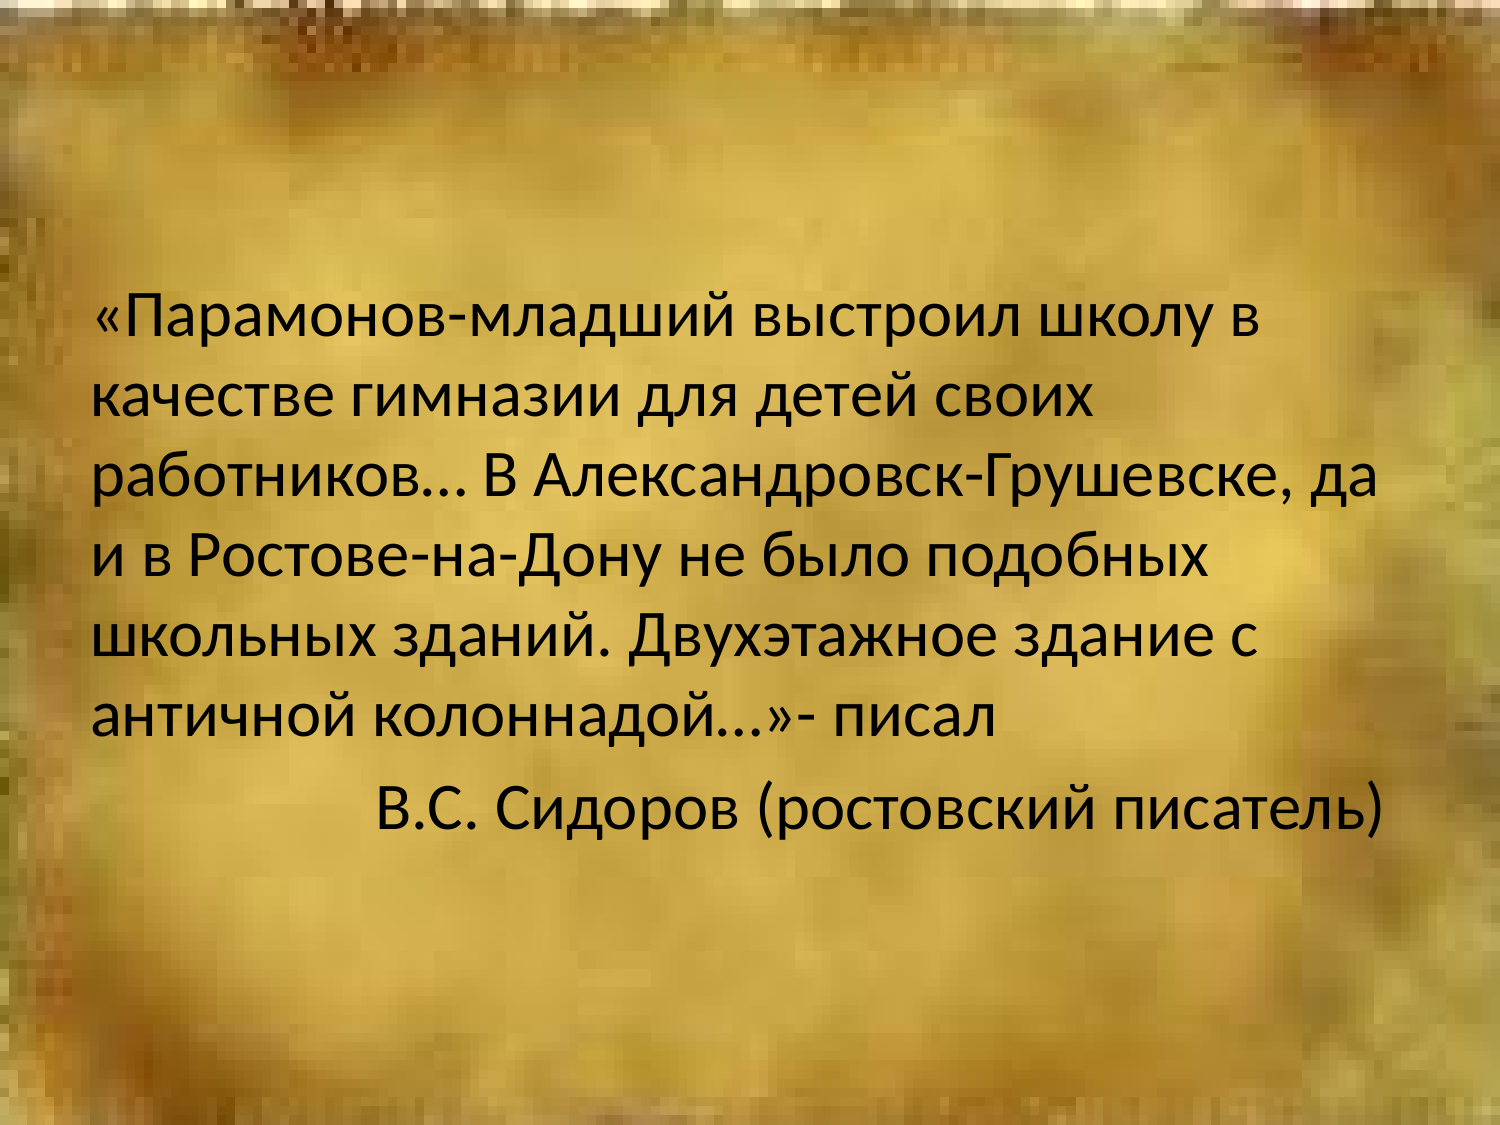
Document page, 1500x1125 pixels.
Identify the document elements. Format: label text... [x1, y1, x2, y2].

picture [0, 0, 1500, 1125]
list «Парамонов-младший выстроил школу в качестве гимназии для детей своих работников… В Александровск-Грушевске, да и в Ростове-на-Дону не было подобных школьных зданий. Двухэтажное здание с античной колоннадой…»- писал В.С. Сидоров (ростовский писатель) [75, 262, 1425, 1005]
